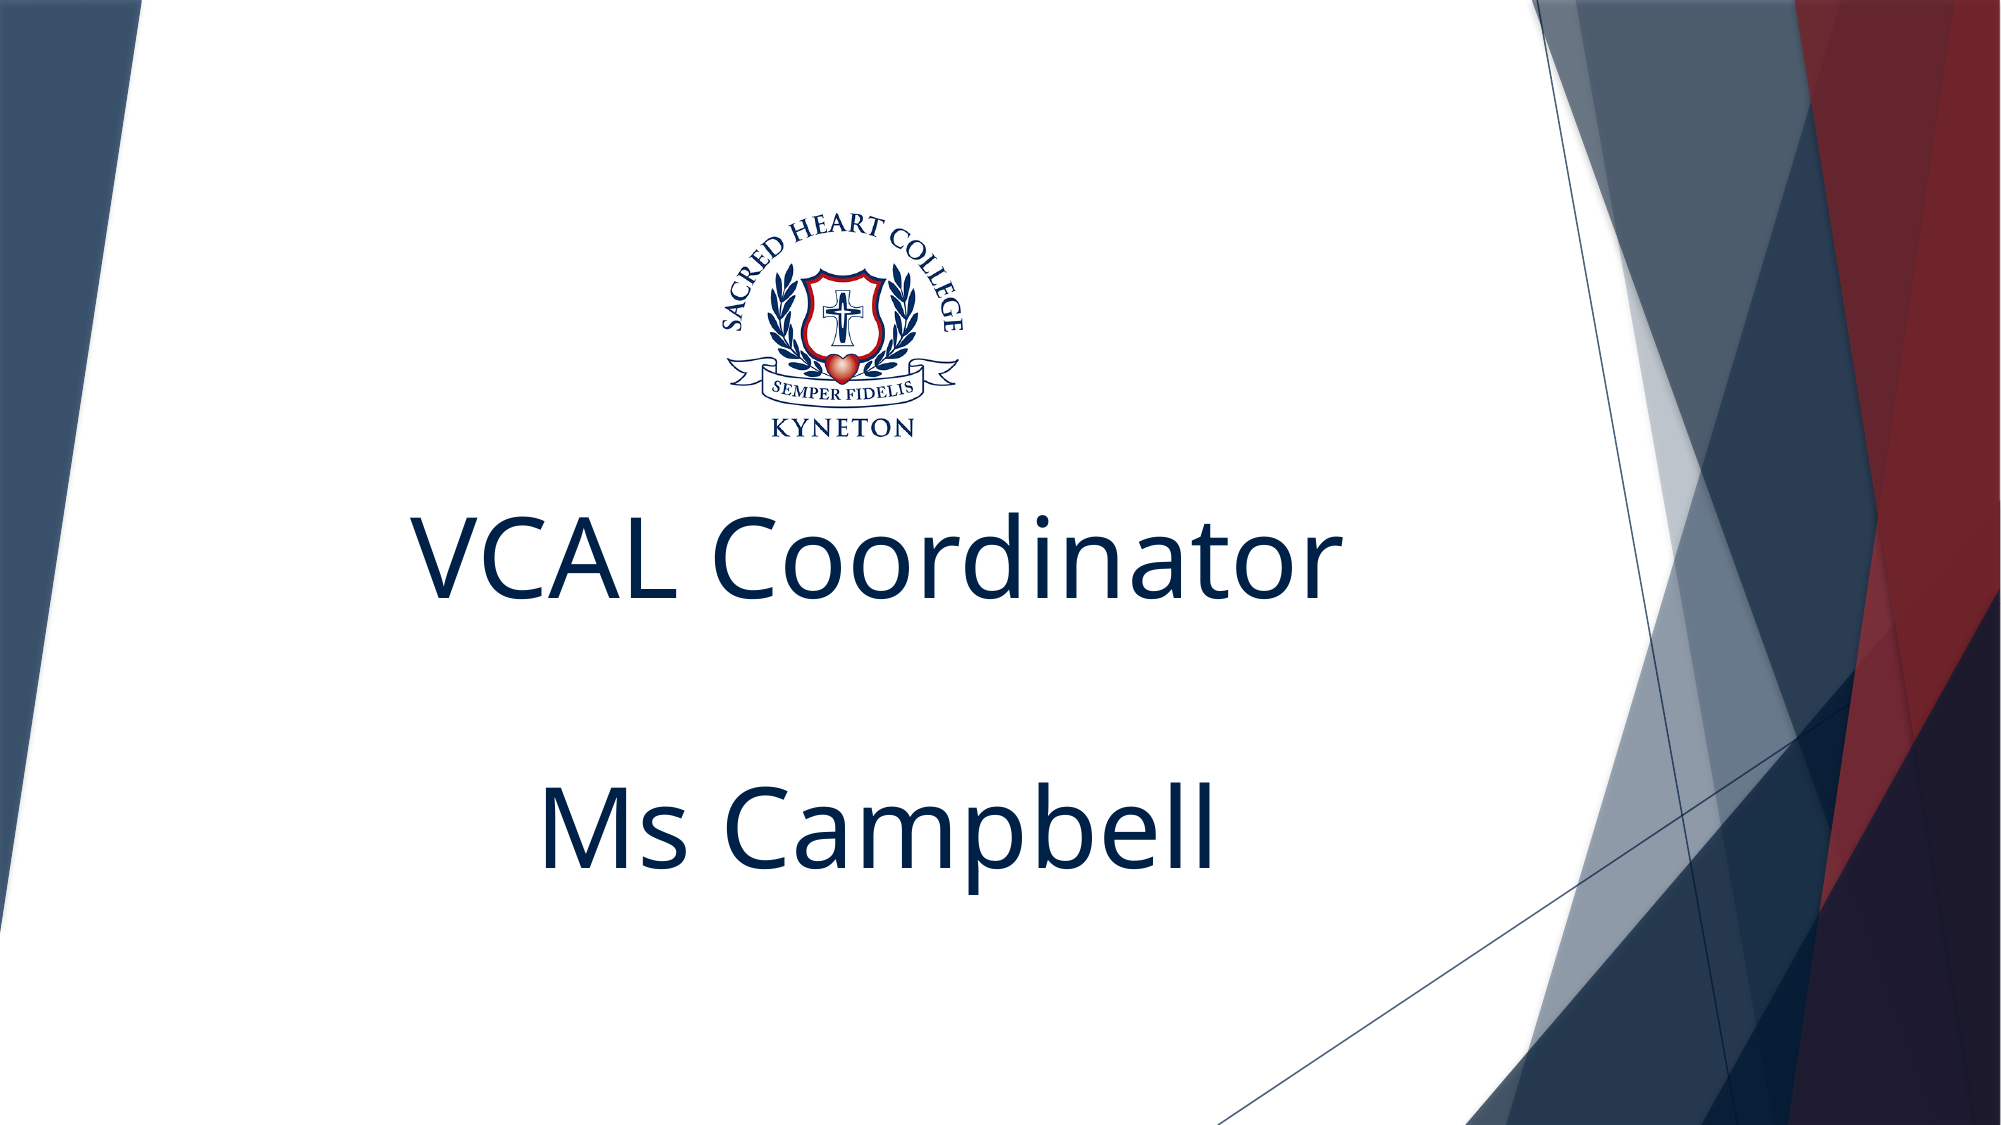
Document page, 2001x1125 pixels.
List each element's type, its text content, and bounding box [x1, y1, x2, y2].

picture [684, 174, 1001, 475]
title VCAL Coordinator Ms Campbell [181, 473, 1575, 899]
